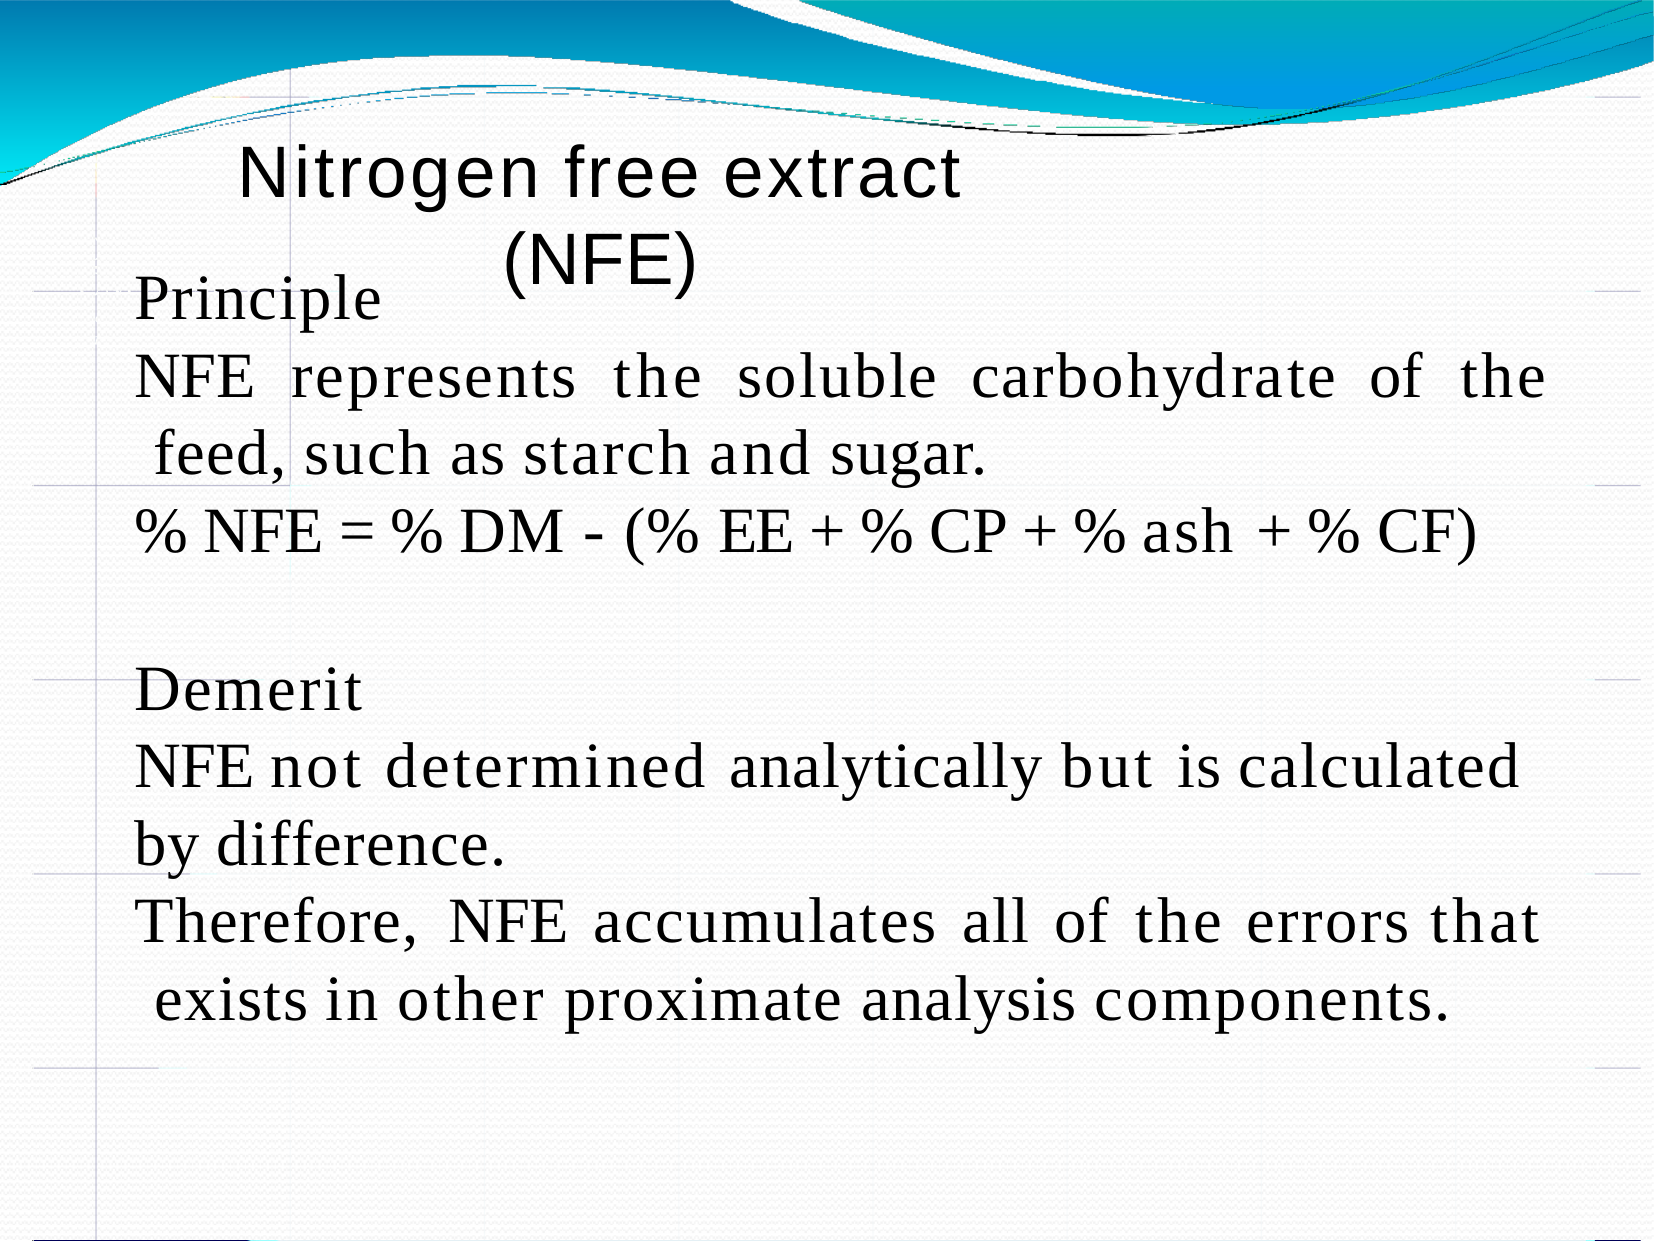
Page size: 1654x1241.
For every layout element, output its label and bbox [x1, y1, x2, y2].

text_box [0, 0, 1654, 1241]
